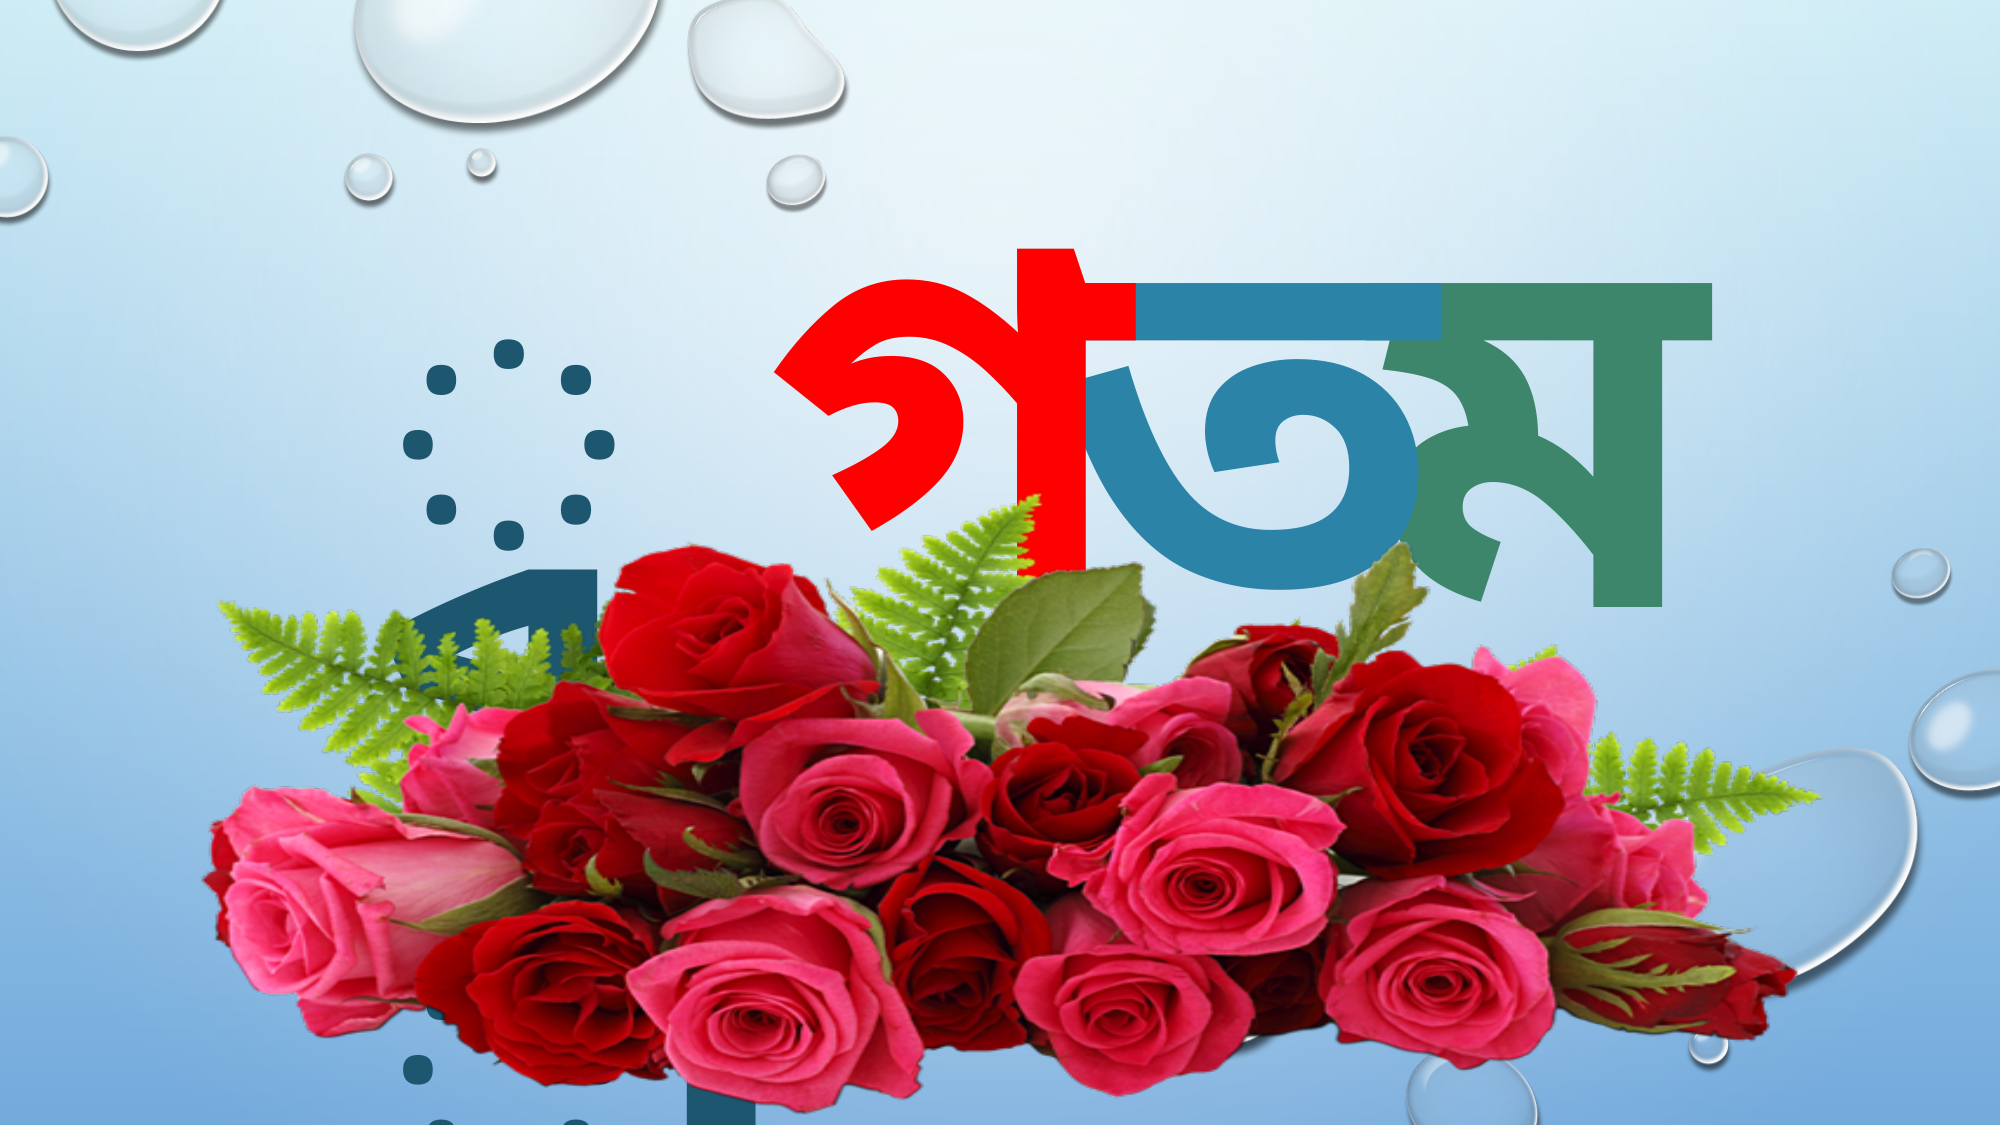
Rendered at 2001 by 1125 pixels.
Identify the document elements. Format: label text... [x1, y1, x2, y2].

text_box ম [1385, 214, 1701, 424]
picture [0, 0, 2000, 1125]
text_box স্বা [361, 214, 705, 424]
text_box ত [1095, 214, 1385, 424]
text_box গ [751, 214, 1095, 424]
